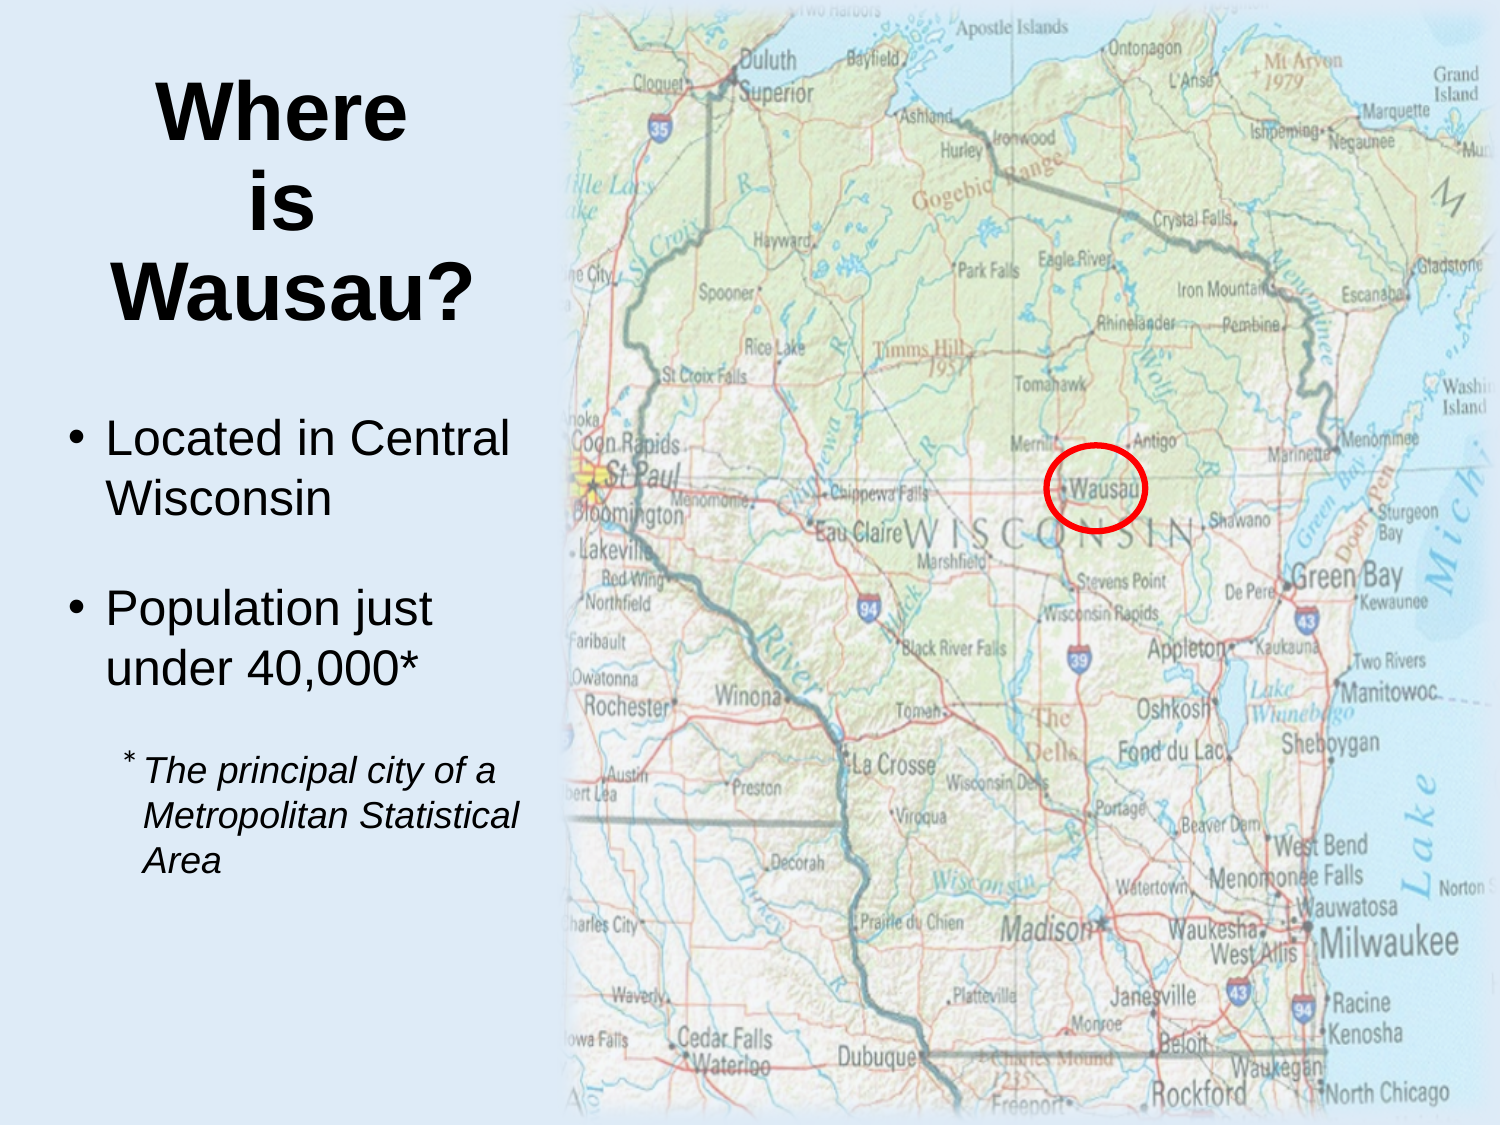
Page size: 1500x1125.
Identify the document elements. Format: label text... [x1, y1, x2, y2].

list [557, 0, 1500, 1125]
title Where is Wausau? [15, 57, 557, 349]
text_box Located in Central Wisconsin Population just under 40,000* The principal city of a Metropolitan Statistical Area [15, 398, 557, 889]
